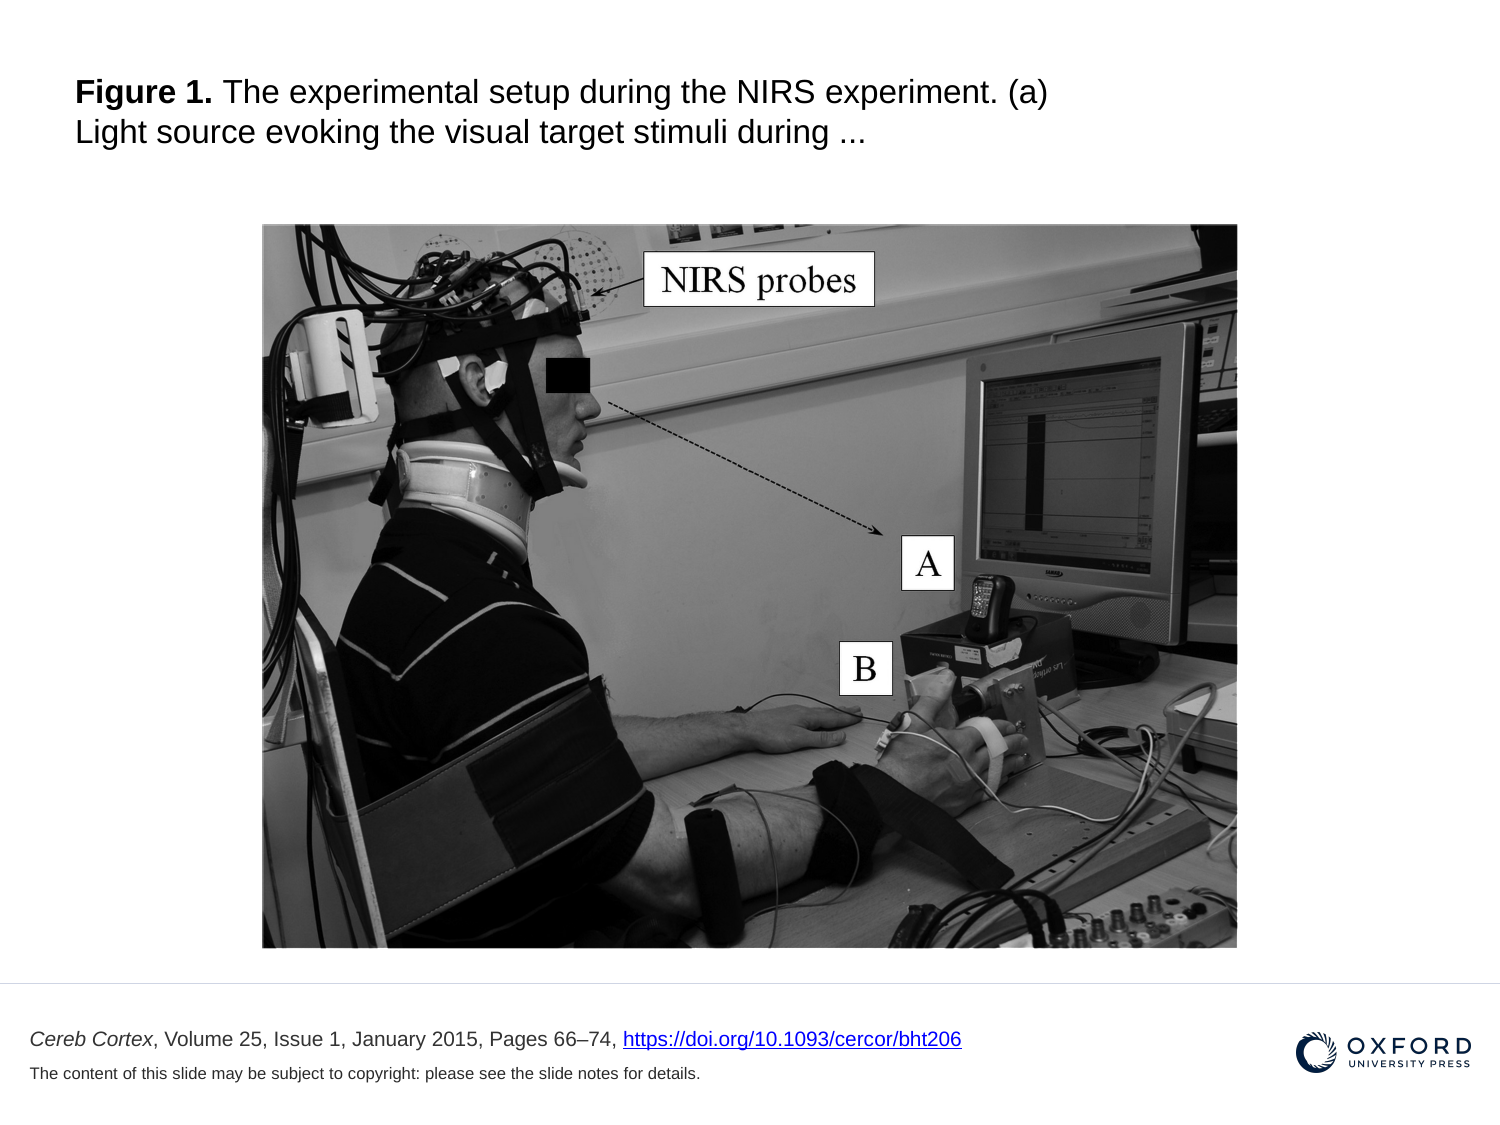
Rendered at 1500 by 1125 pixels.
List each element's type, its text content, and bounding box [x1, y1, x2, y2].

footer Cereb Cortex, Volume 25, Issue 1, January 2015, Pages 66–74, https://doi.org/10.1093/cercor/bht206 The content of this slide may be subject to copyright: please see the slide notes for details. [0, 983, 1260, 1125]
picture [1296, 1032, 1471, 1073]
title Figure 1. The experimental setup during the NIRS experiment. (a) Light source evoking the visual target stimuli during ... [75, 69, 1078, 171]
picture [262, 224, 1238, 949]
